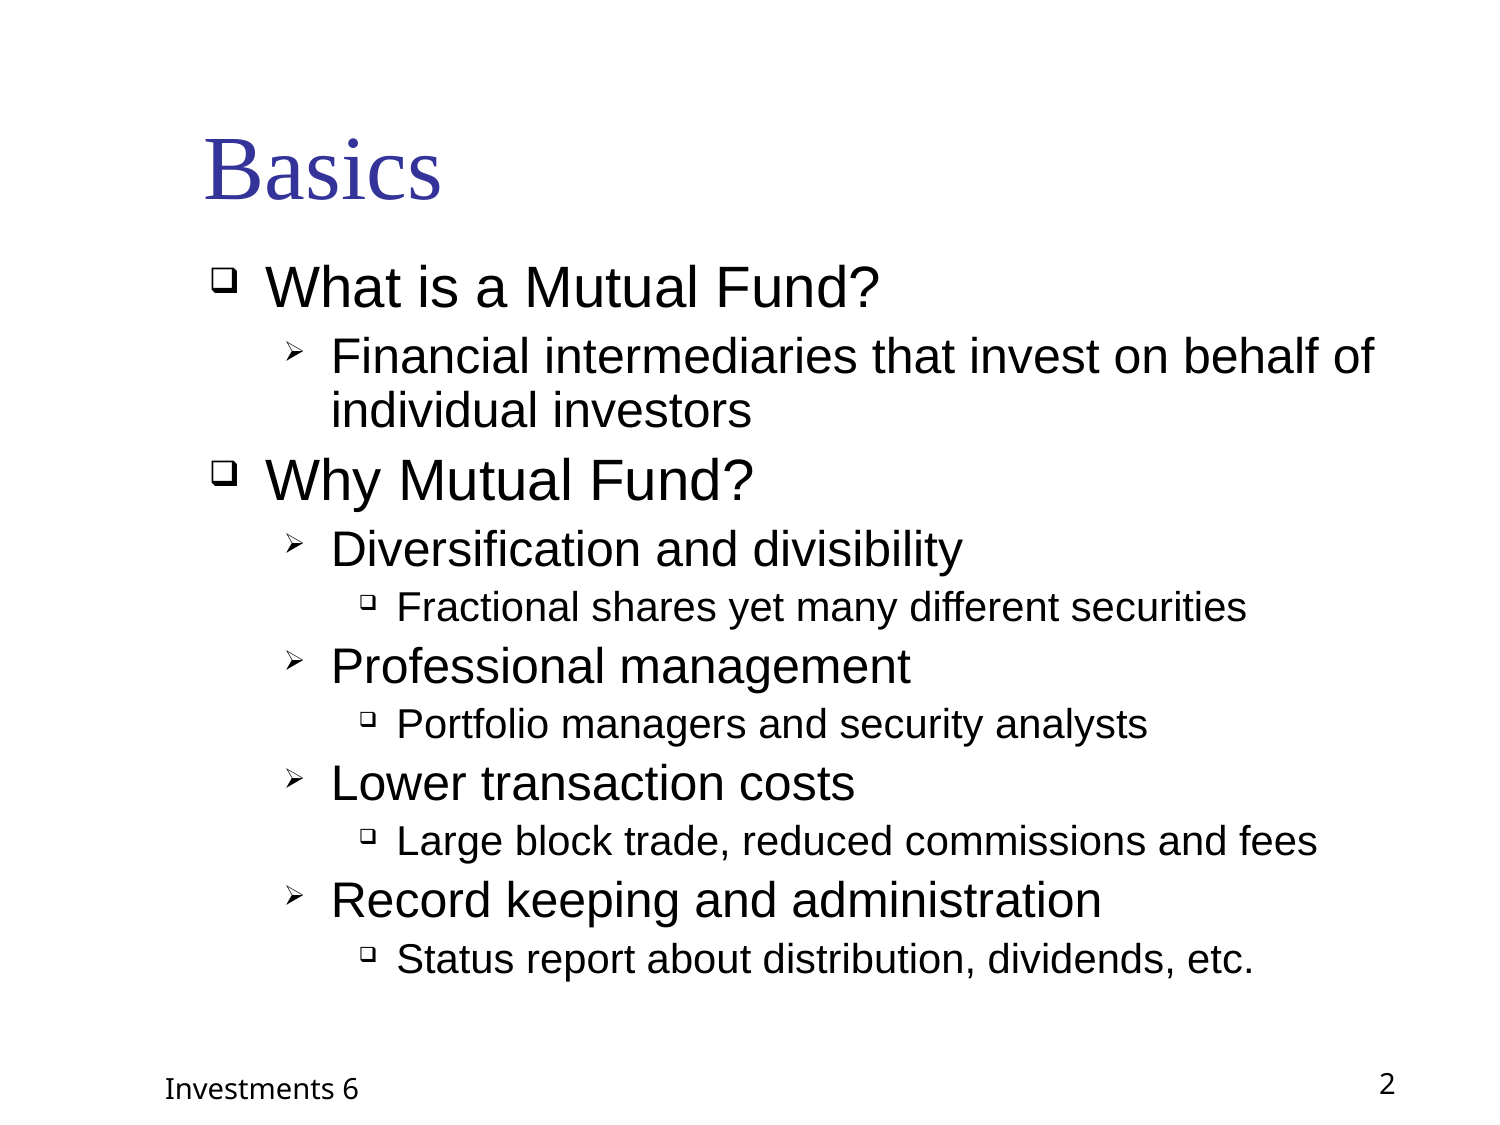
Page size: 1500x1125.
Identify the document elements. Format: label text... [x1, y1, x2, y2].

list What is a Mutual Fund? Financial intermediaries that invest on behalf of individual investors Why Mutual Fund? Diversification and divisibility Fractional shares yet many different securities Professional management Portfolio managers and security analysts Lower transaction costs Large block trade, reduced commissions and fees Record keeping and administration Status report about distribution, dividends, etc. [193, 249, 1469, 1006]
title Basics [188, 101, 1468, 225]
slide_number 2 [1287, 1037, 1488, 1113]
slide_number Investments 6 [150, 1037, 600, 1113]
